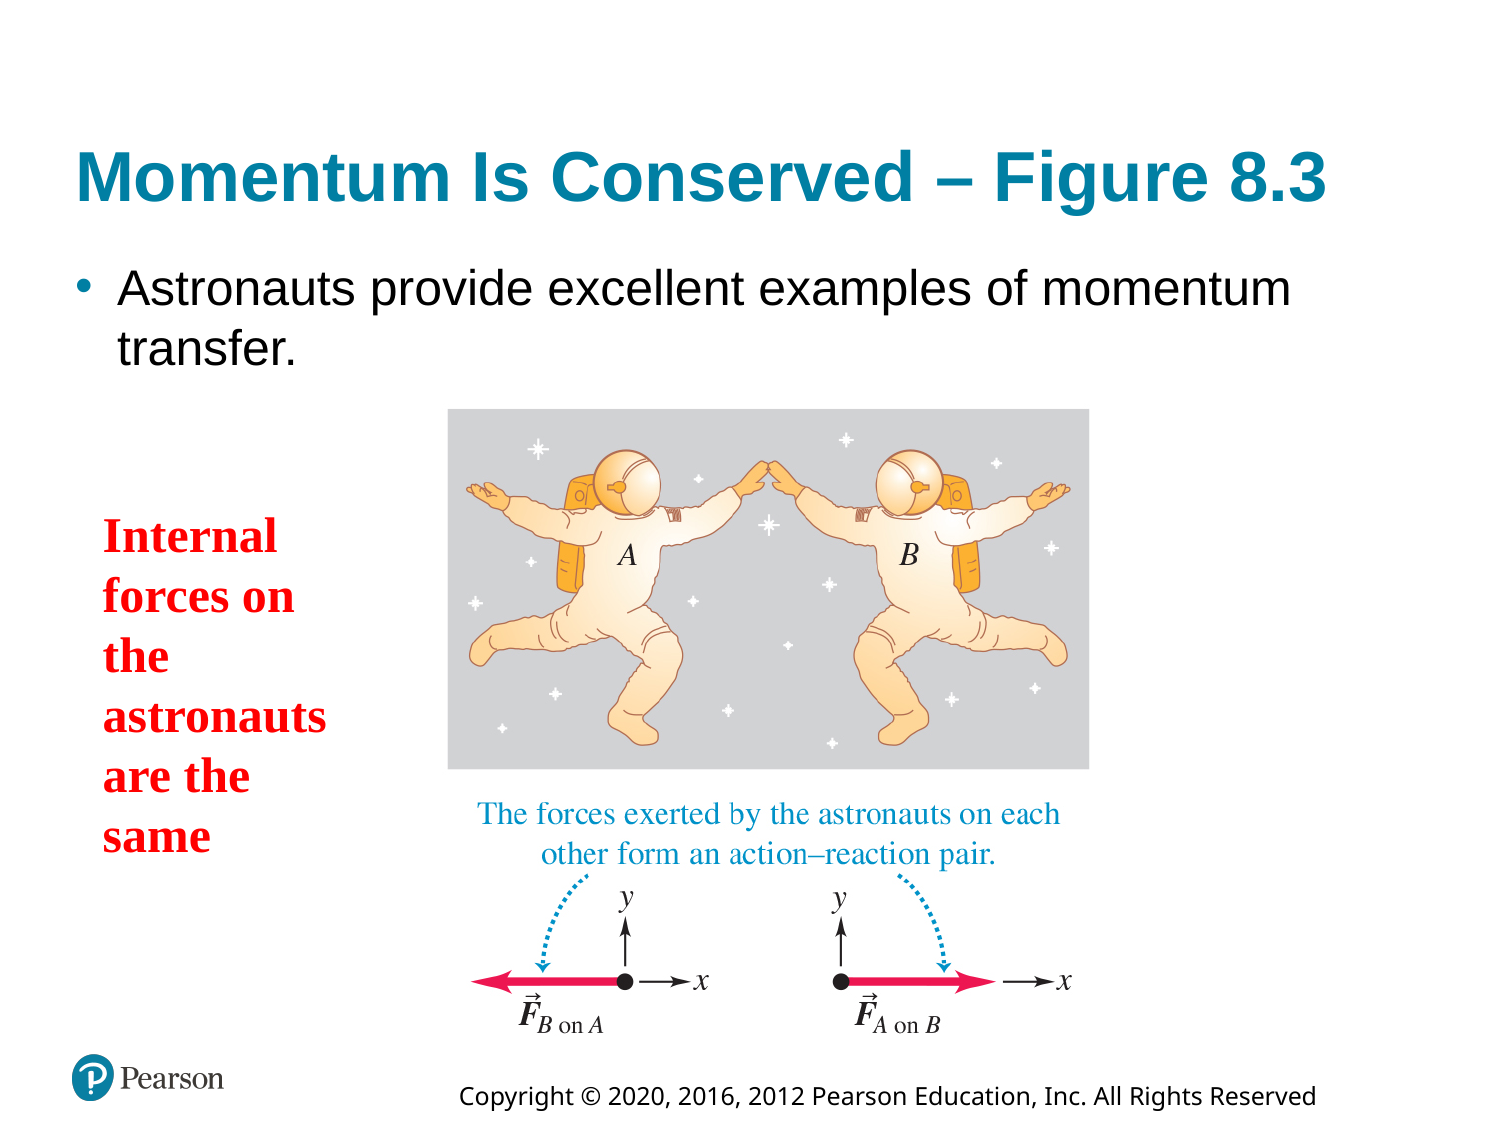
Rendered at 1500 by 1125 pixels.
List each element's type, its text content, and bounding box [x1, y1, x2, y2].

list Astronauts provide excellent examples of momentum transfer. [75, 255, 1425, 378]
picture [72, 1087, 83, 1101]
title Momentum Is Conserved – Figure 8.3 [75, 35, 1425, 216]
picture [441, 403, 1096, 1042]
picture [72, 1054, 88, 1070]
picture [98, 1054, 224, 1101]
picture [80, 1063, 106, 1088]
text_box Internal forces on the astronauts are the same [87, 495, 358, 871]
